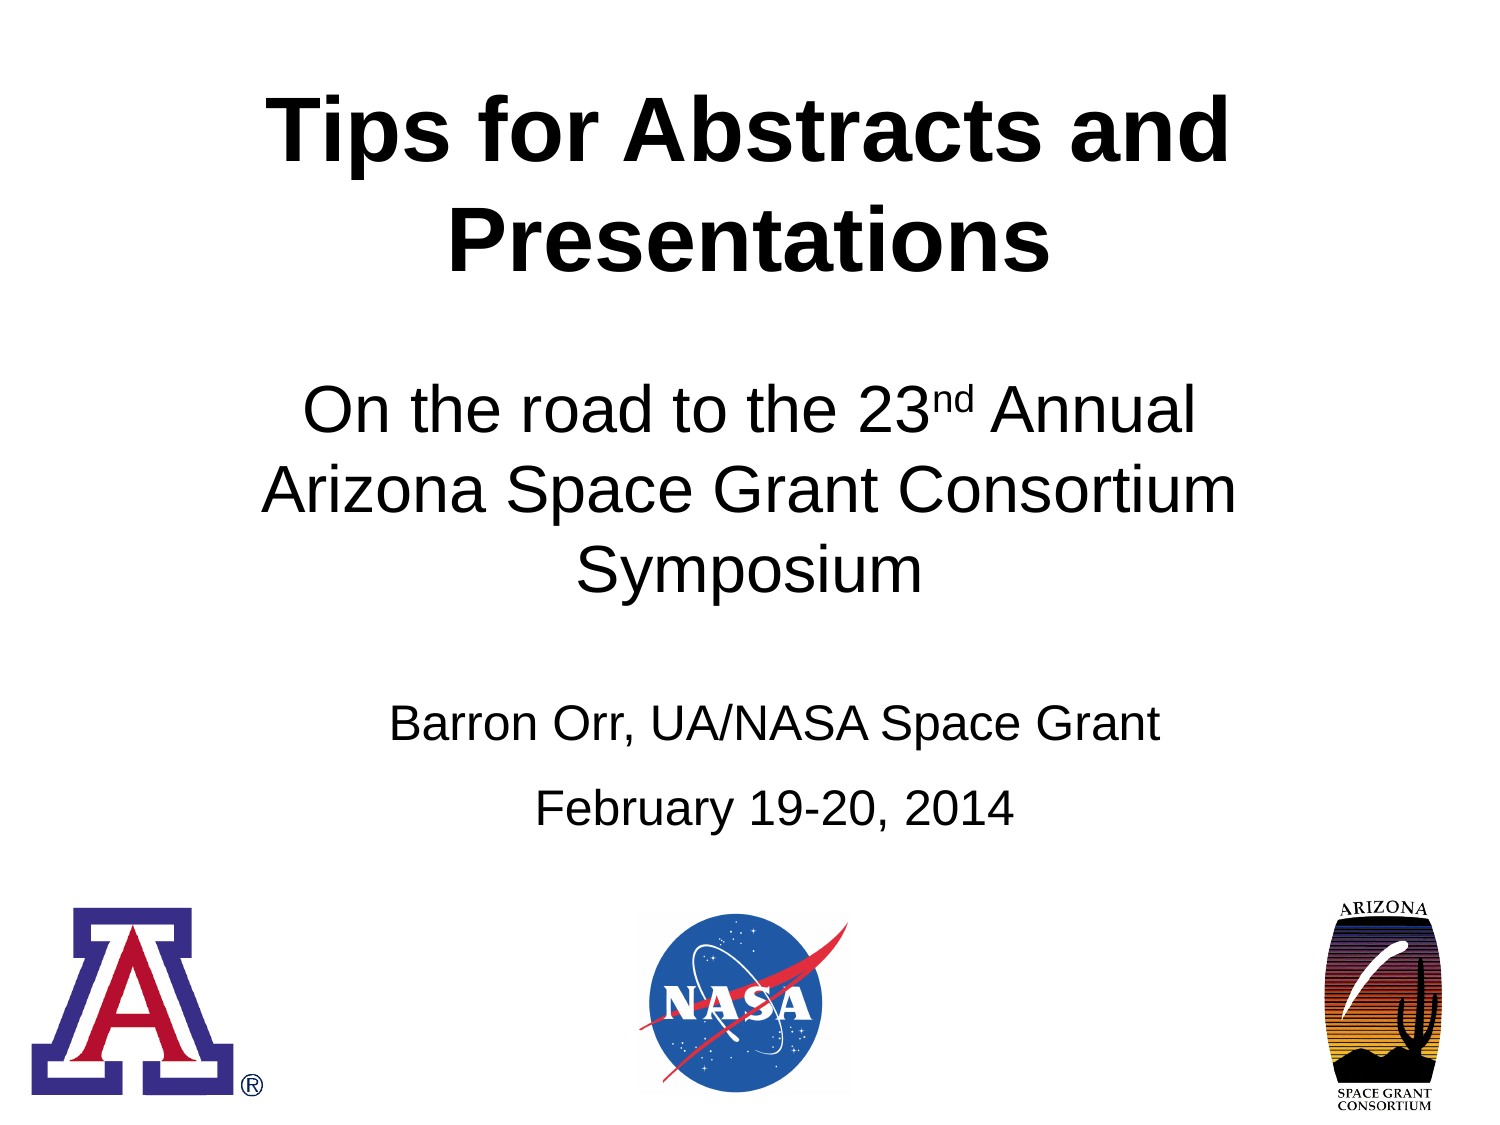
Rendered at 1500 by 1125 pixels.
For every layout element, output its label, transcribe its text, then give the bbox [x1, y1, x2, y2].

text_box Barron Orr, UA/NASA Space Grant February 19-20, 2014 [262, 683, 1288, 844]
picture [24, 899, 263, 1103]
title Tips for Abstracts and Presentations [112, 59, 1388, 301]
picture [637, 912, 850, 1094]
subtitle On the road to the 23nd Annual Arizona Space Grant Consortium Symposium [225, 358, 1275, 696]
picture [1319, 896, 1446, 1113]
